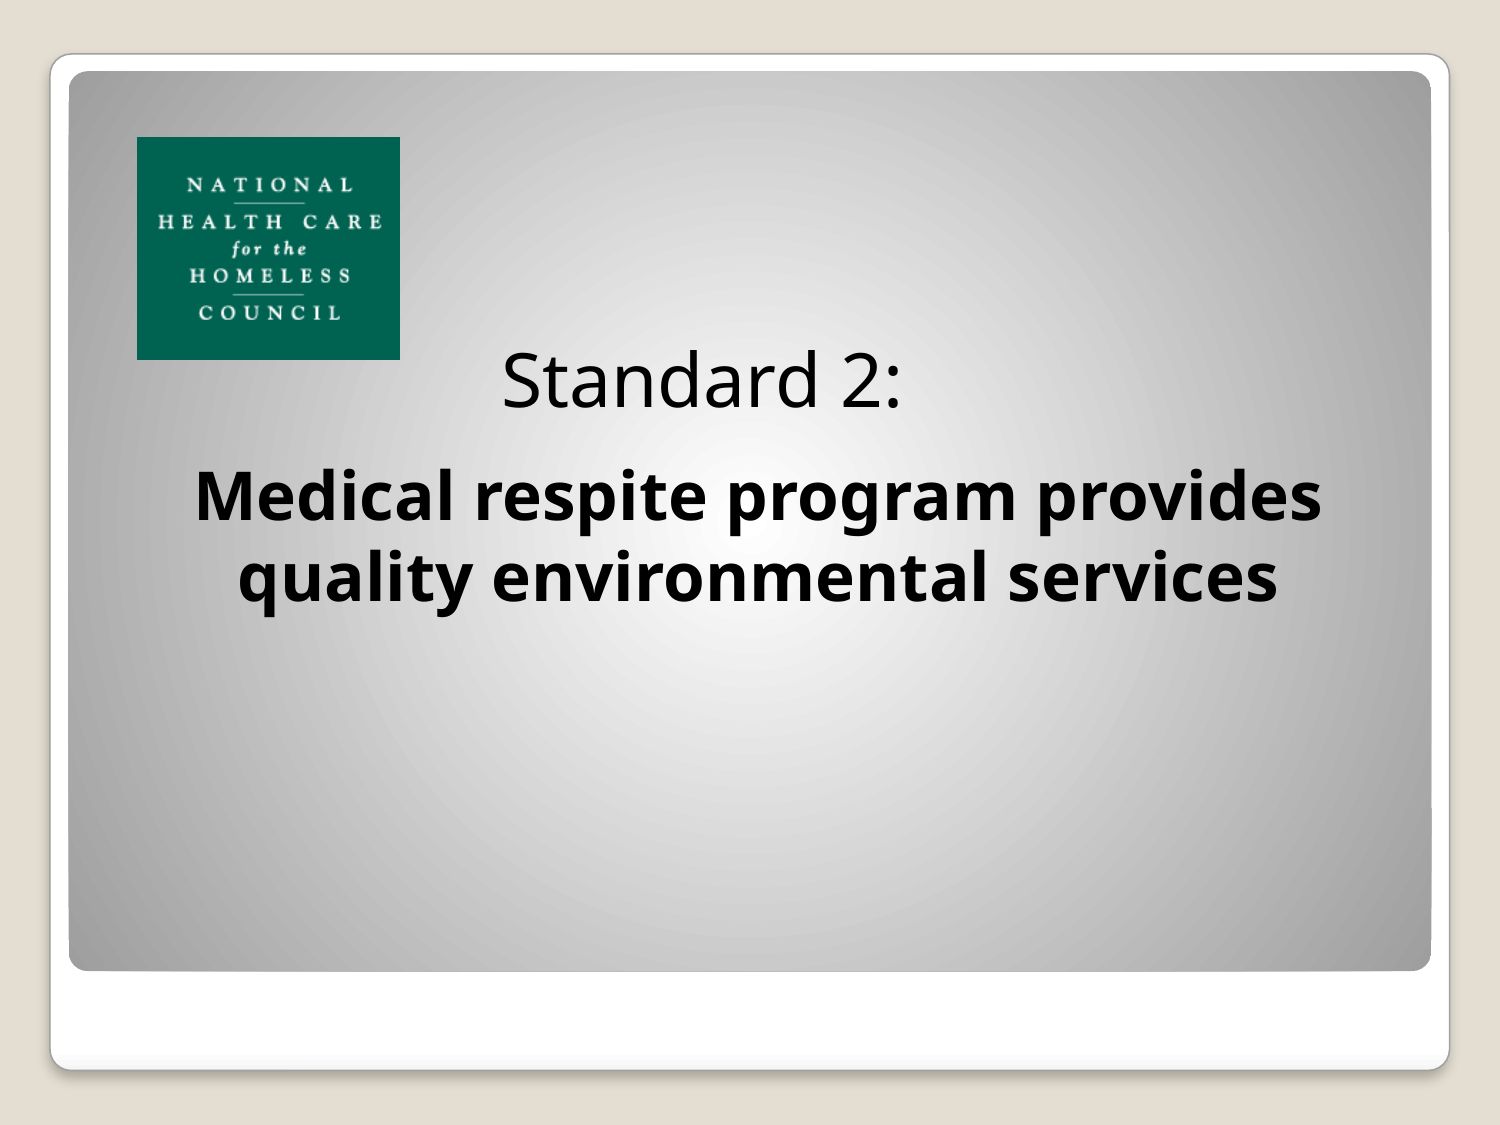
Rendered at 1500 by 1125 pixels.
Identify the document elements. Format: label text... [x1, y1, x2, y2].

title Medical respite program provides quality environmental services [87, 450, 780, 623]
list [137, 137, 401, 361]
text_box Standard 2: [449, 324, 975, 431]
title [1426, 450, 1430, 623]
list [780, 86, 1426, 807]
